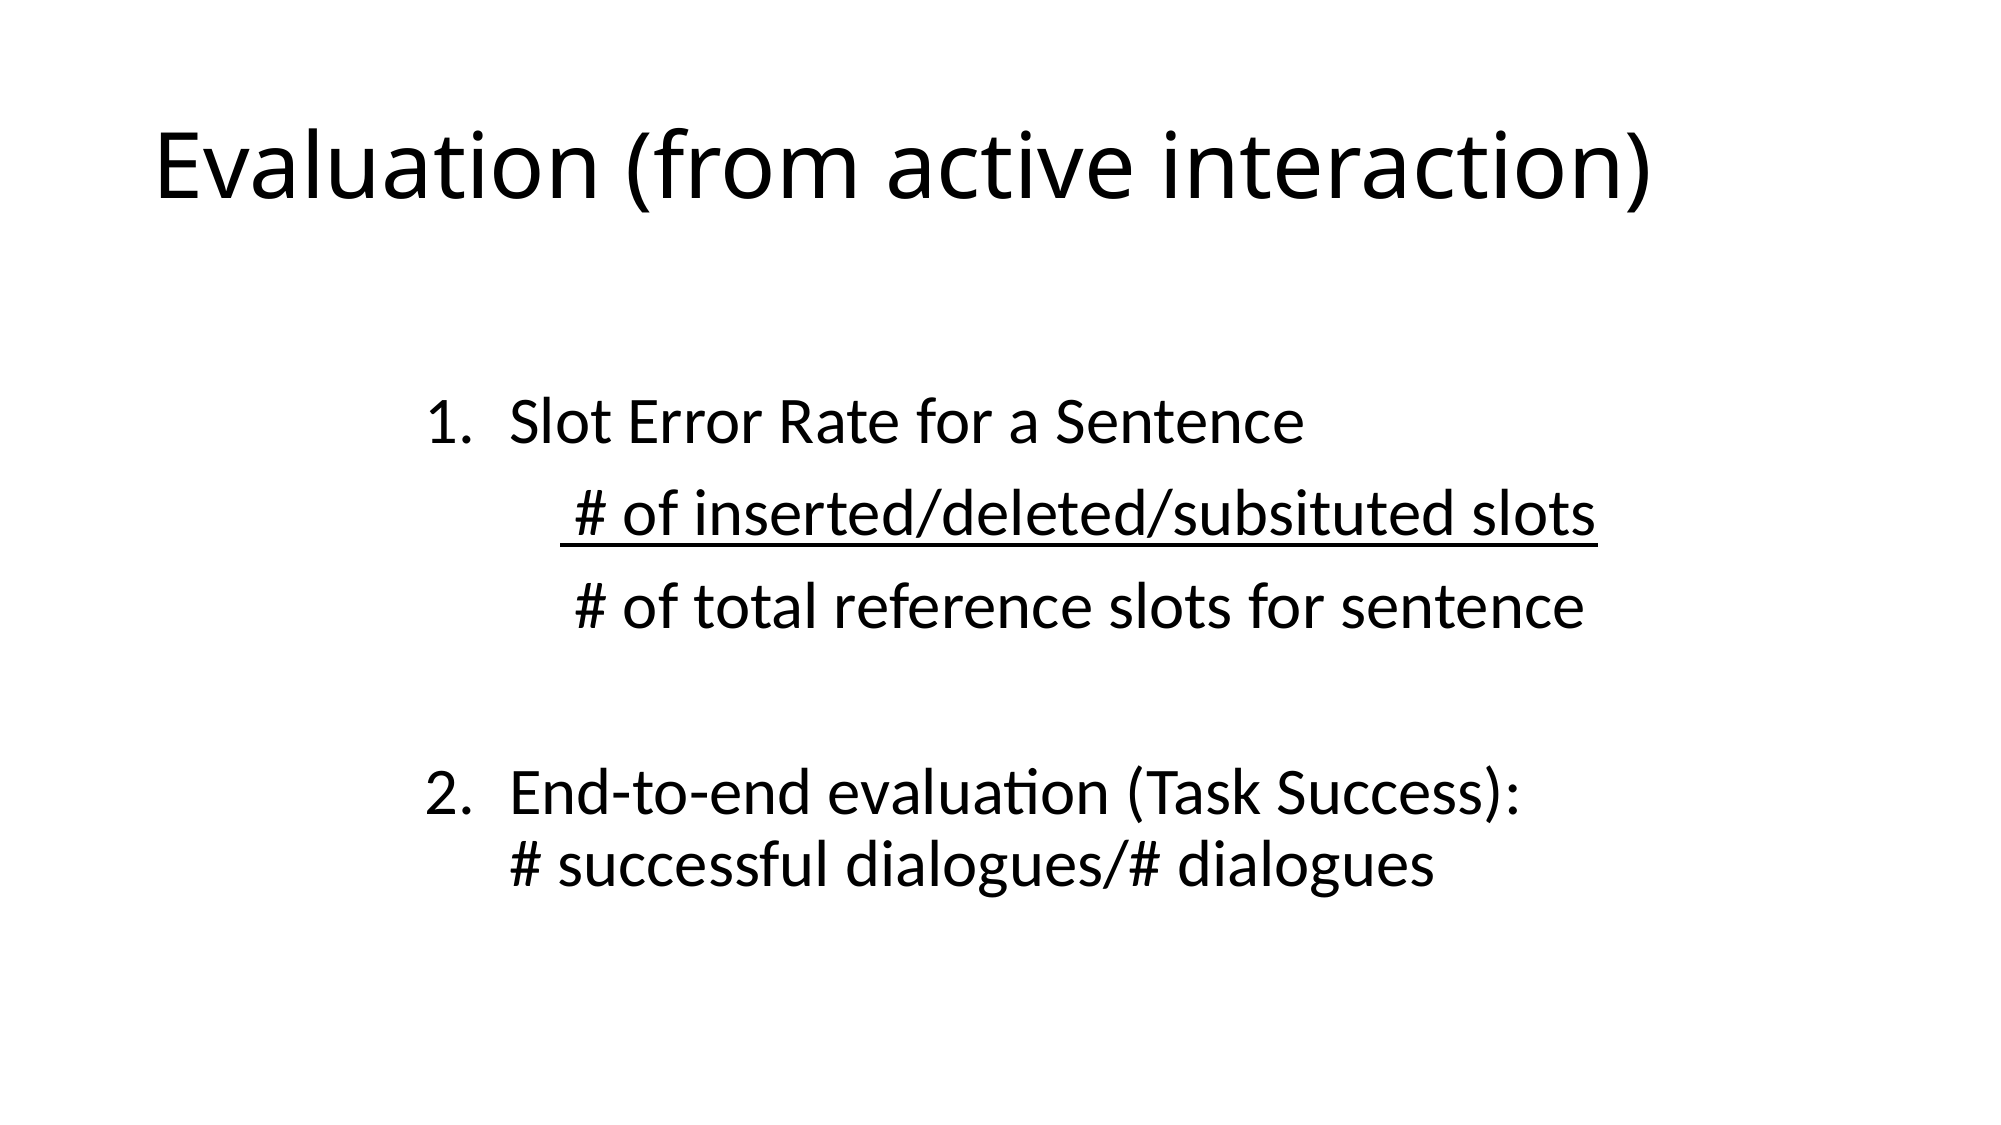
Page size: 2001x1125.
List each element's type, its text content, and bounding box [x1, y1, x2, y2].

list Slot Error Rate for a Sentence # of inserted/deleted/subsituted slots # of total reference slots for sentence End-to-end evaluation (Task Success): # successful dialogues/# dialogues [409, 277, 1685, 940]
title Evaluation (from active interaction) [137, 59, 1863, 278]
